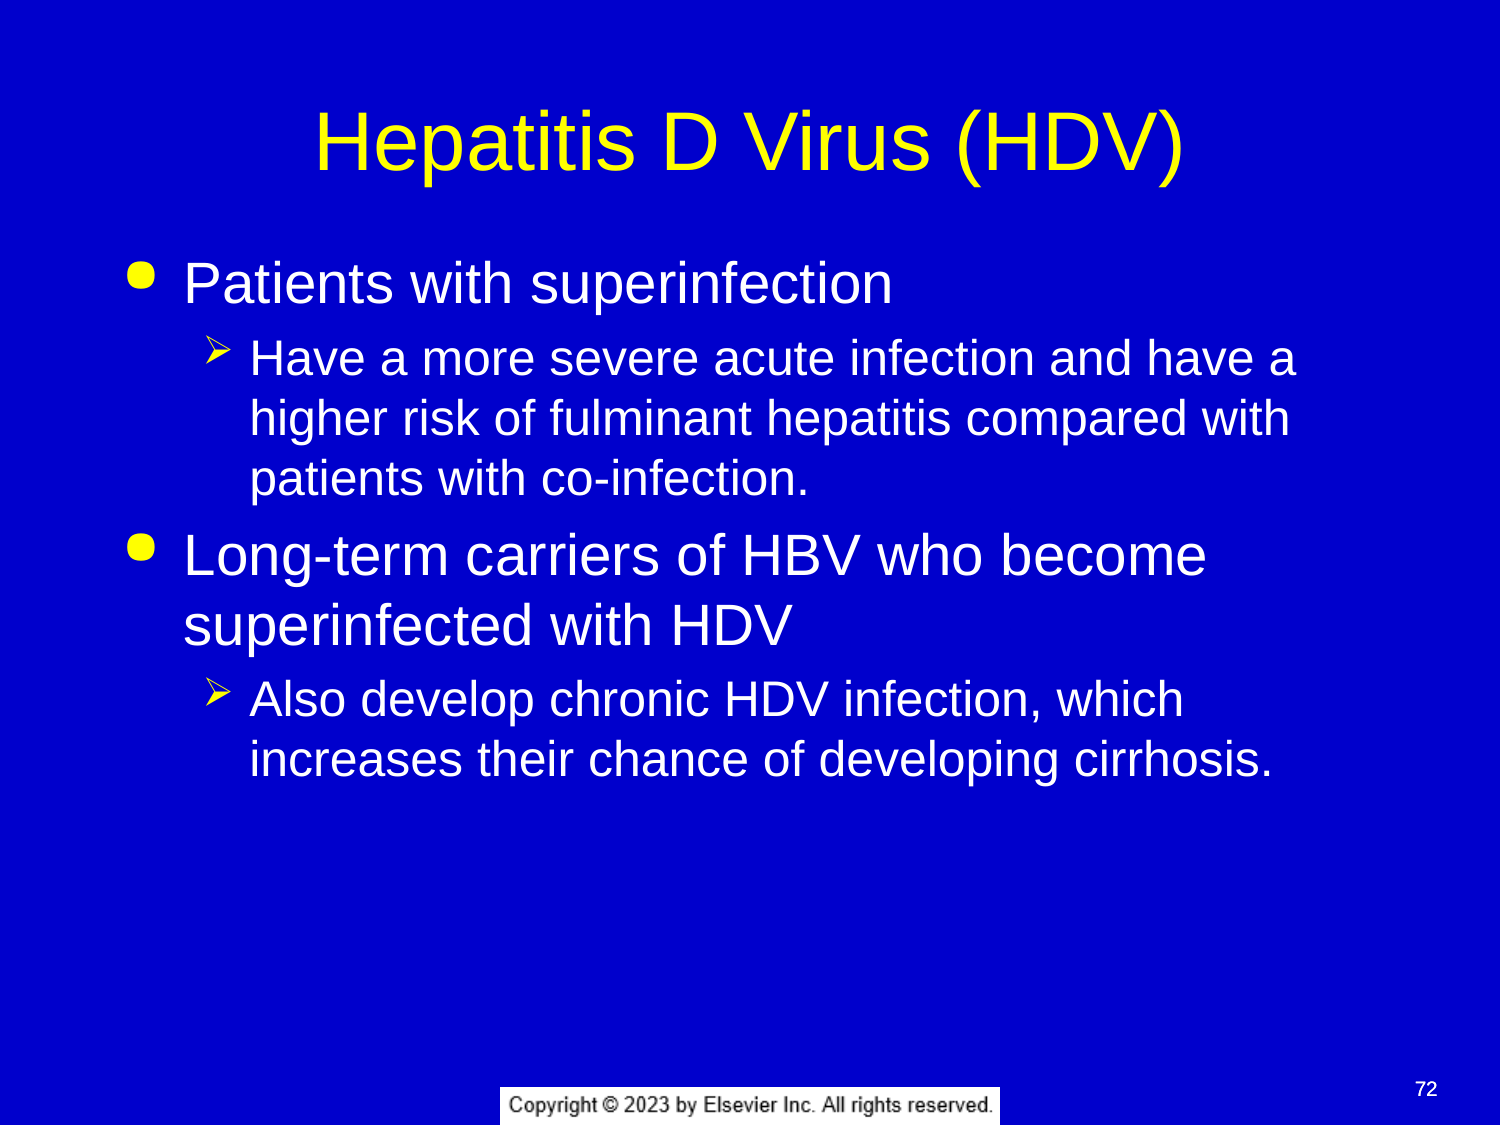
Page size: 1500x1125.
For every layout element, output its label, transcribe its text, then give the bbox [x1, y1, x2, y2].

picture [500, 1087, 1000, 1125]
list Patients with superinfection Have a more severe acute infection and have a higher risk of fulminant hepatitis compared with patients with co-infection. Long-term carriers of HBV who become superinfected with HDV Also develop chronic HDV infection, which increases their chance of developing cirrhosis. [111, 236, 1388, 969]
title Hepatitis D Virus (HDV) [112, 37, 1388, 236]
